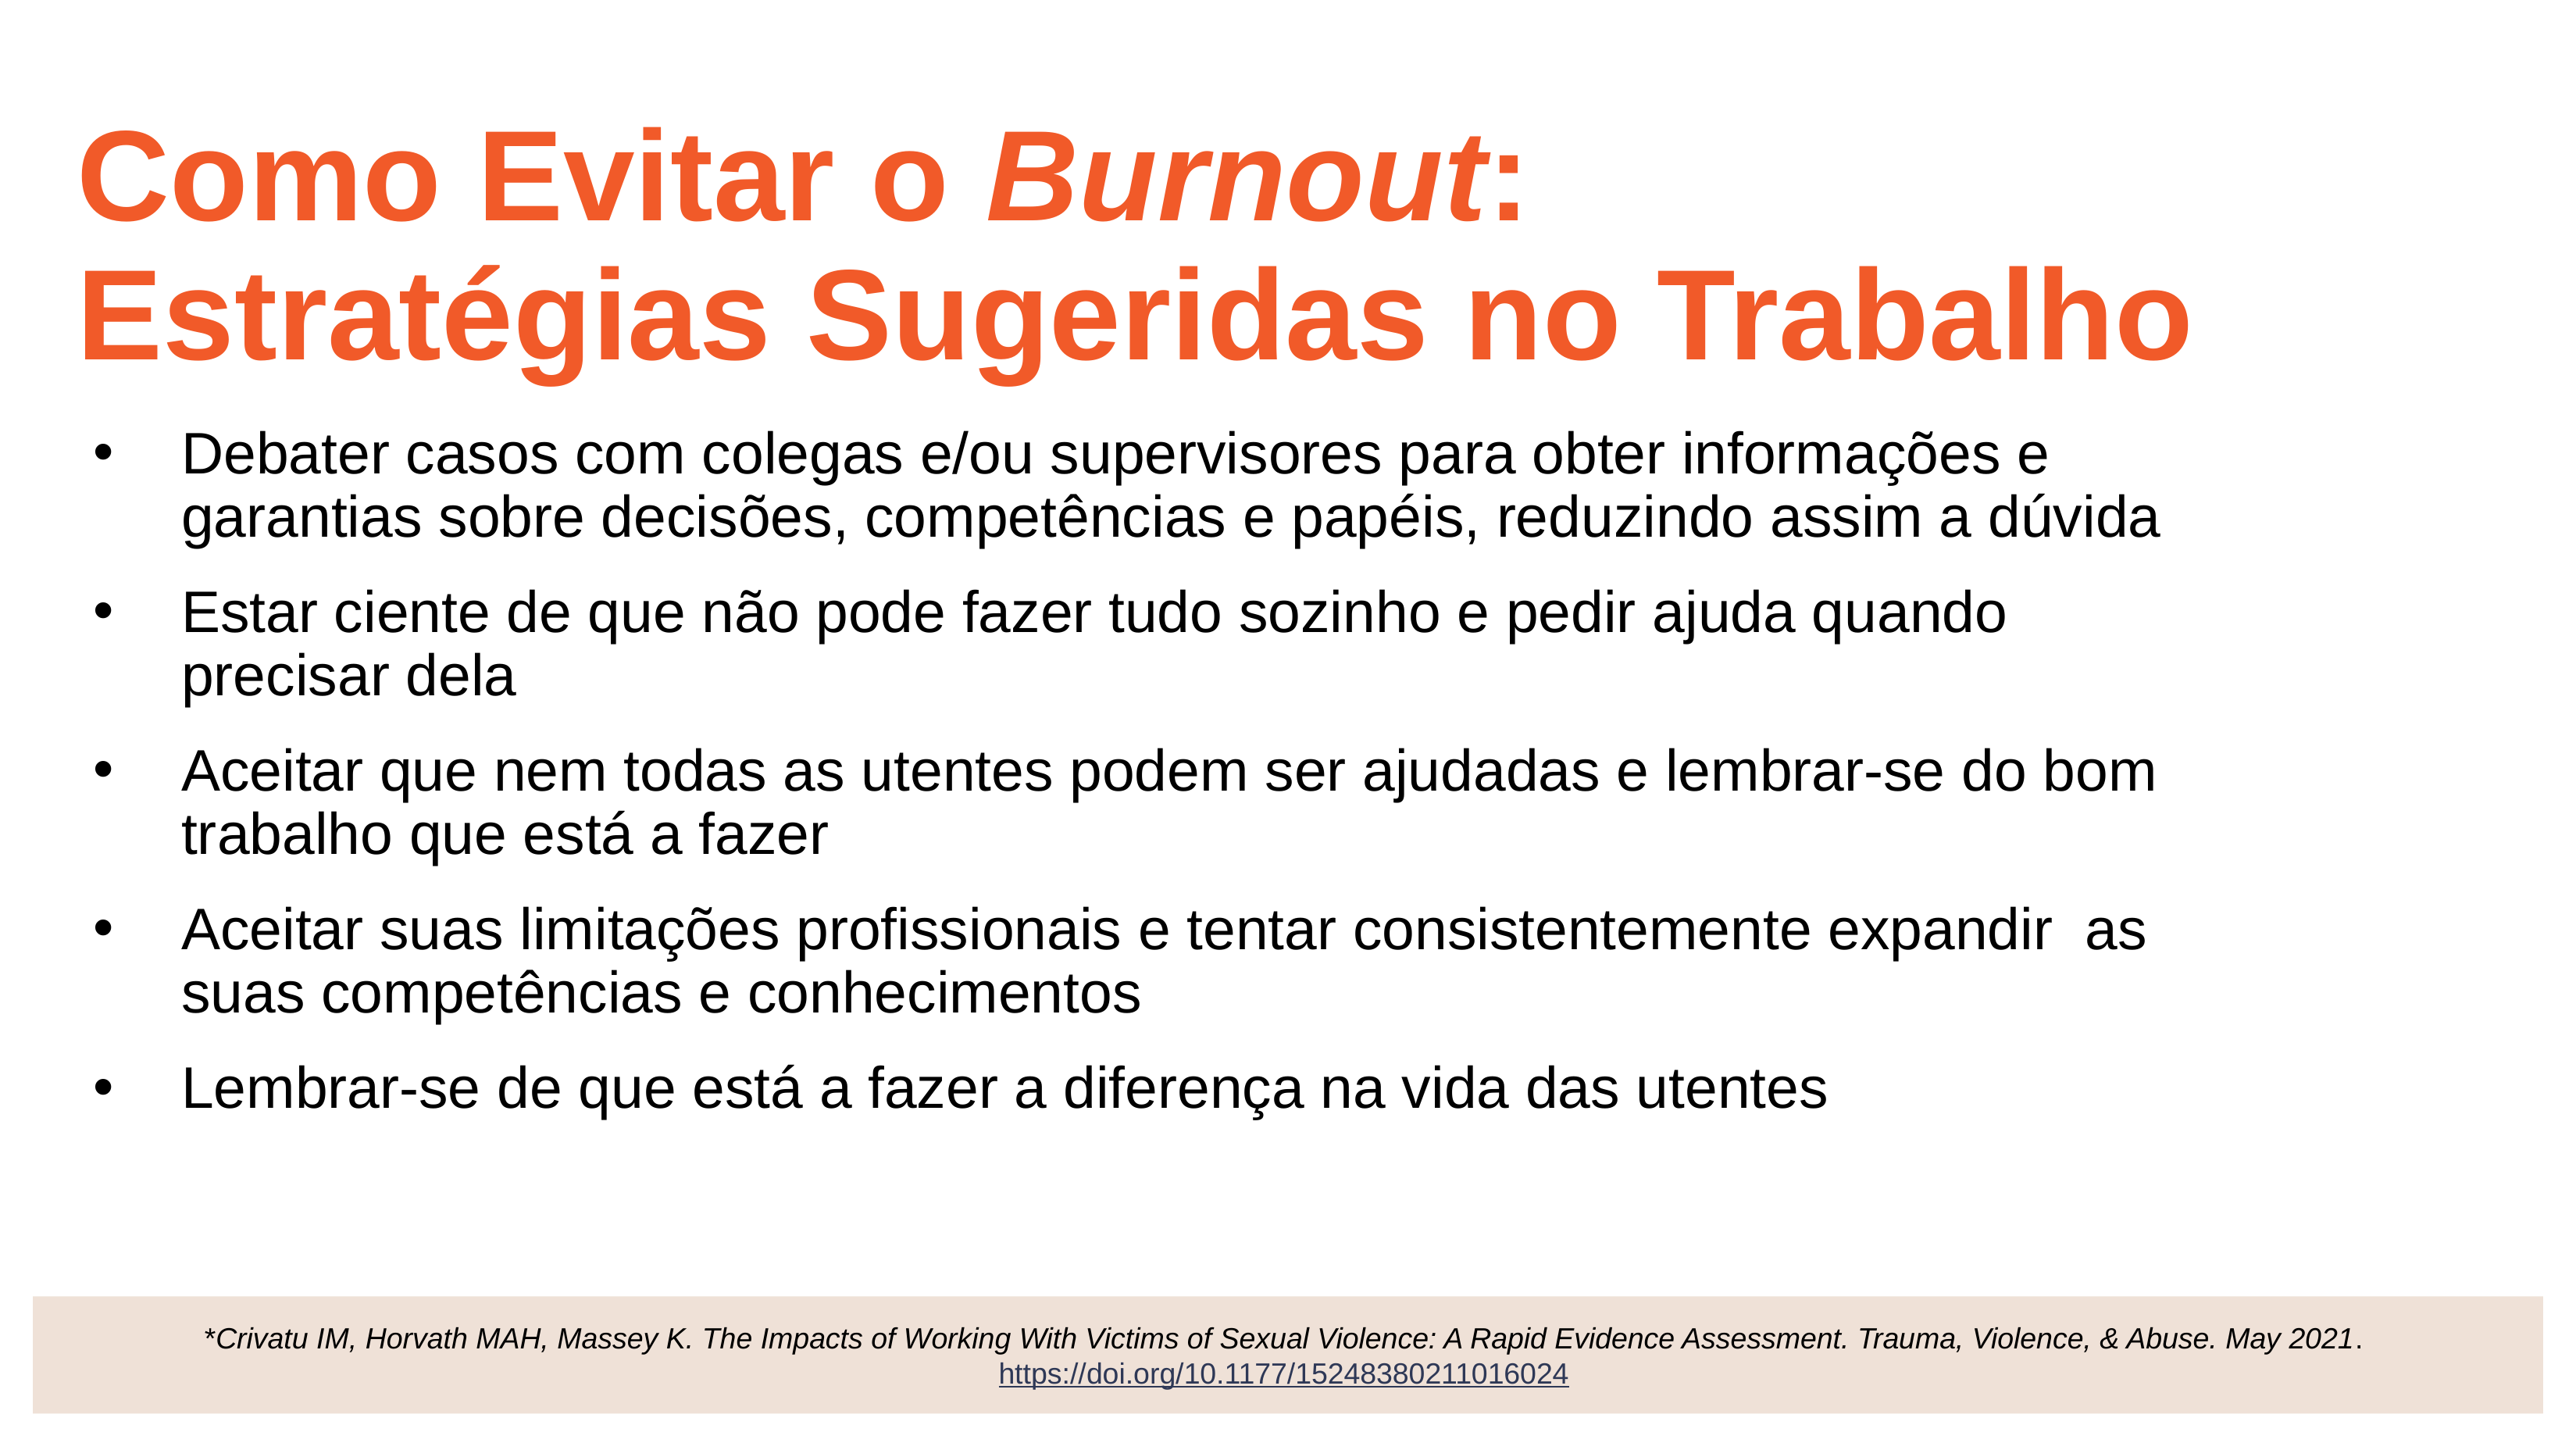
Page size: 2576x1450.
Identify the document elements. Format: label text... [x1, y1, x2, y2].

text_box *Crivatu IM, Horvath MAH, Massey K. The Impacts of Working With Victims of Sexual Violence: A Rapid Evidence Assessment. Trauma, Violence, & Abuse. May 2021. https://doi.org/10.1177/15248380211016024 [33, 1296, 2543, 1414]
list Debater casos com colegas e/ou supervisores para obter informações e garantias sobre decisões, competências e papéis, reduzindo assim a dúvida Estar ciente de que não pode fazer tudo sozinho e pedir ajuda quando precisar dela Aceitar que nem todas as utentes podem ser ajudadas e lembrar-se do bom trabalho que está a fazer Aceitar suas limitações profissionais e tentar consistentemente expandir as suas competências e conhecimentos Lembrar-se de que está a fazer a diferença na vida das utentes [74, 413, 2204, 1143]
title Como Evitar o Burnout: Estratégias Sugeridas no Trabalho [57, 99, 2253, 453]
